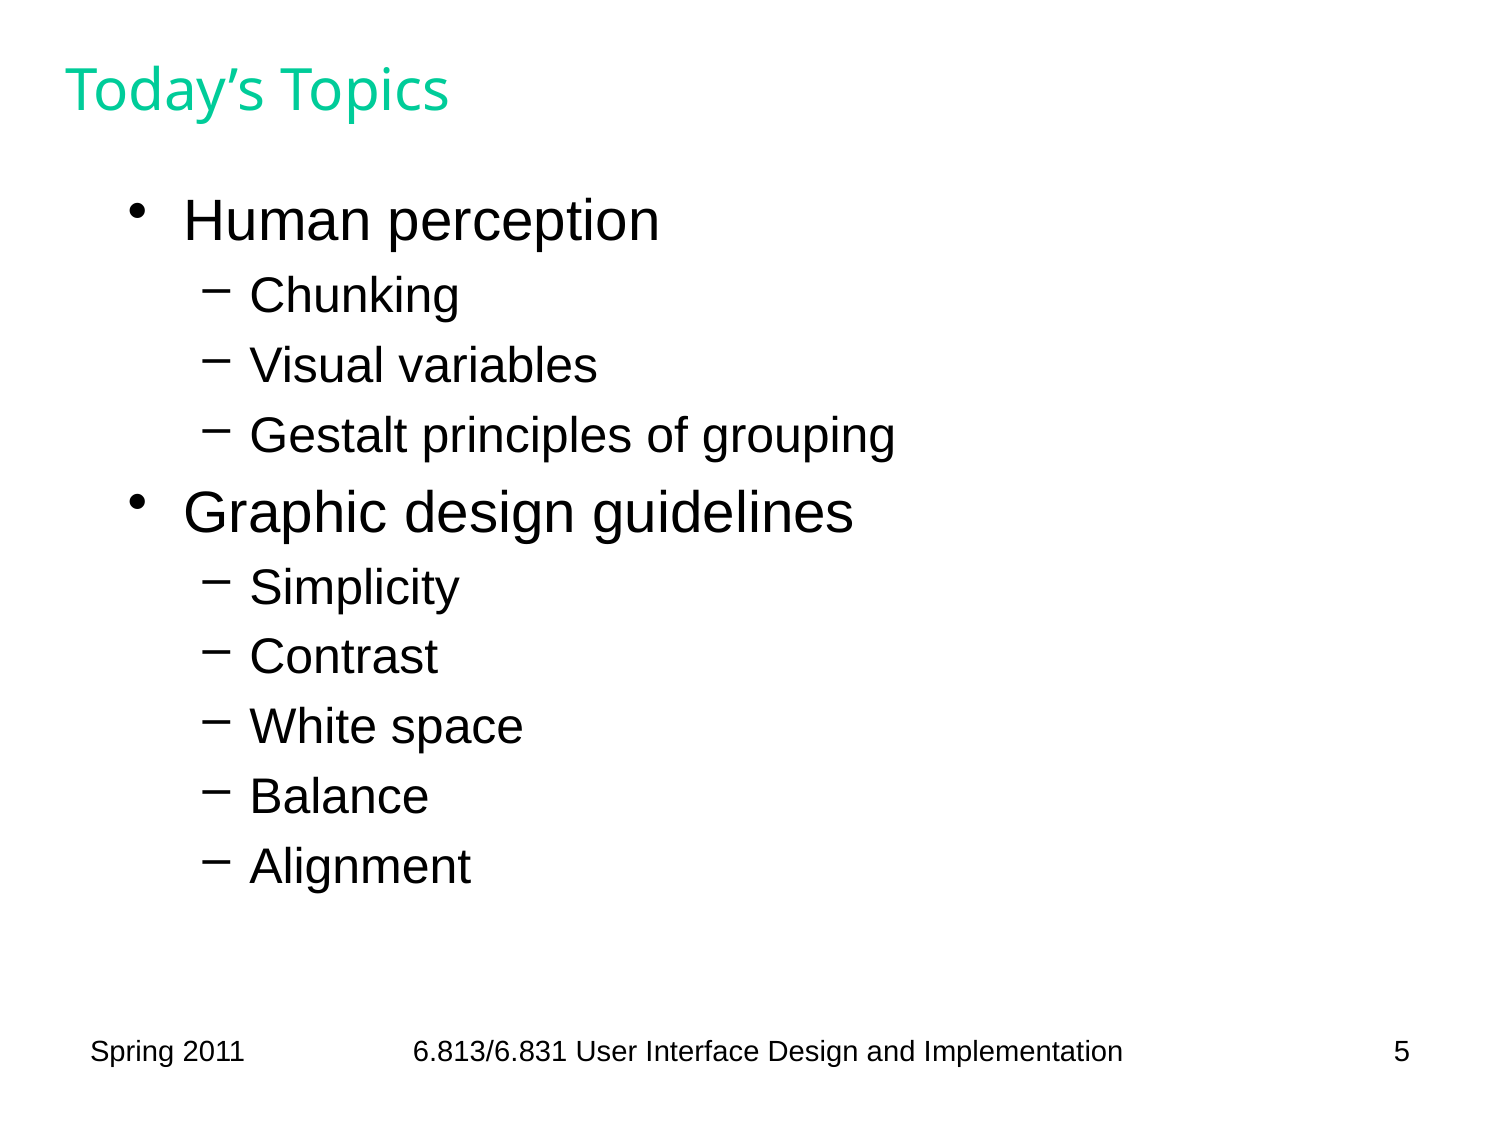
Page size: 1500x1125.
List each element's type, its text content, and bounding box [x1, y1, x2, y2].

slide_number 5 [1237, 1024, 1426, 1103]
footer 6.813/6.831 User Interface Design and Implementation [312, 1024, 1226, 1103]
slide_number Spring 2011 [74, 1024, 301, 1103]
title Today’s Topics [49, 24, 1438, 151]
list Human perception Chunking Visual variables Gestalt principles of grouping Graphic design guidelines Simplicity Contrast White space Balance Alignment [112, 174, 1388, 1001]
